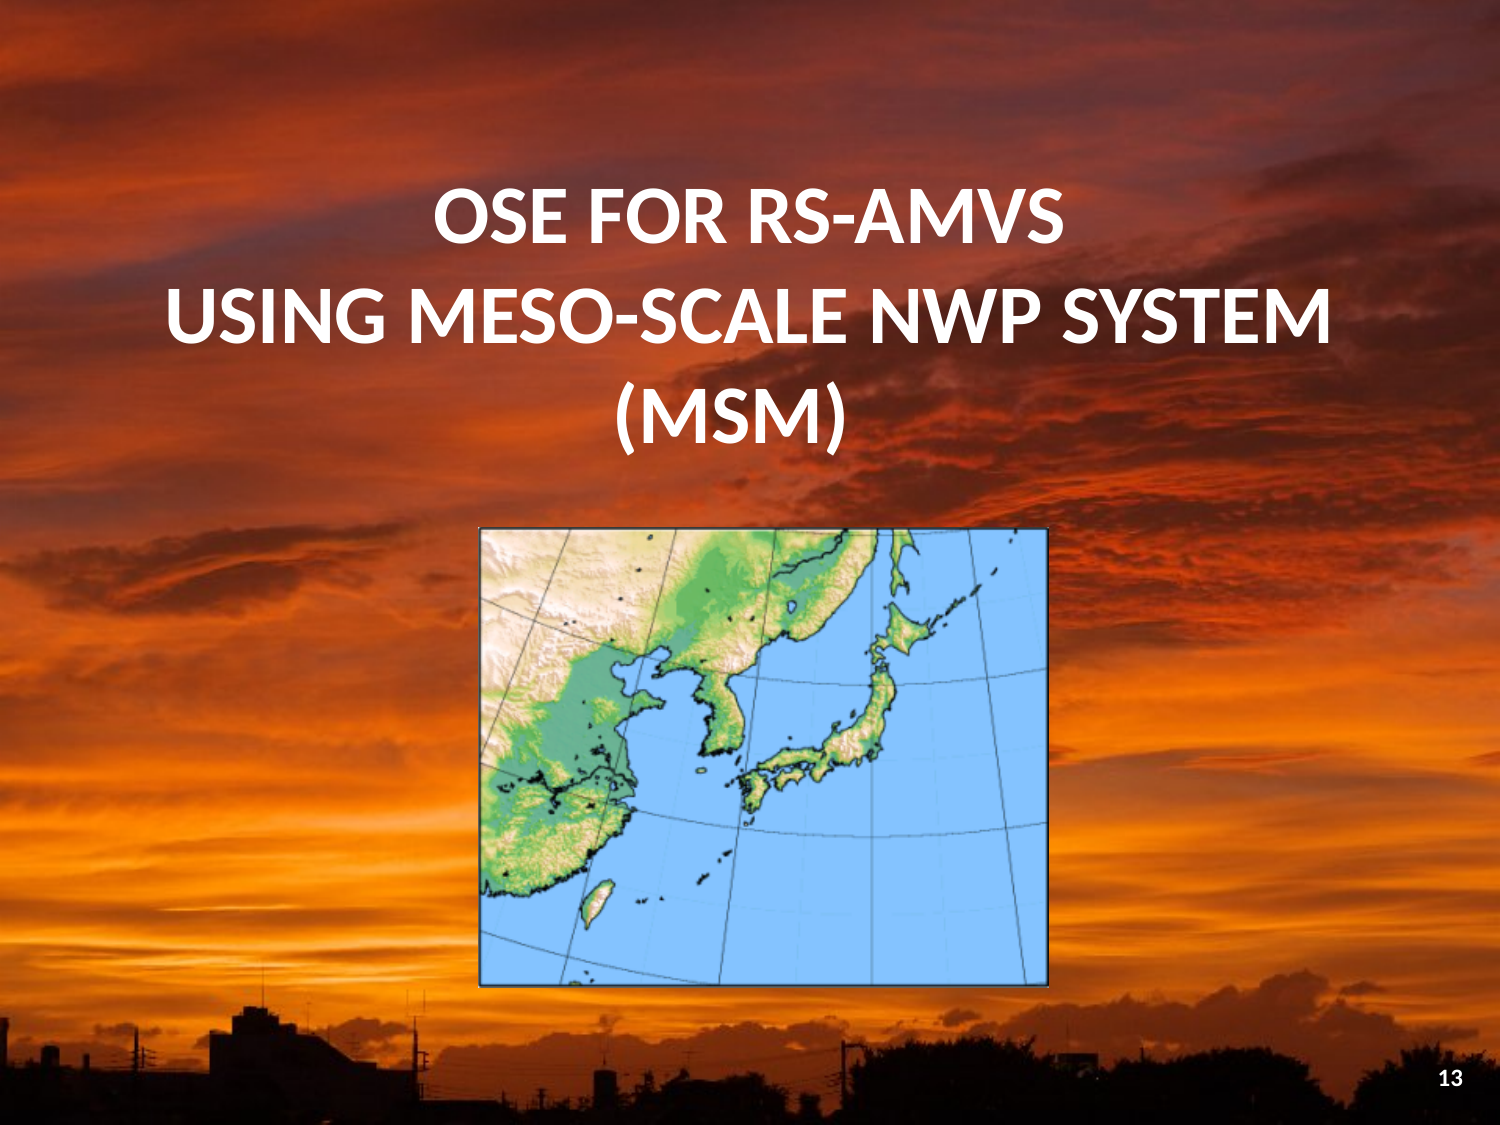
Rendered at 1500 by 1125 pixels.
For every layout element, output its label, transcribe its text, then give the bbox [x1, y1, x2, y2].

picture [0, 0, 1500, 1125]
title OSE for RS-AMVs USING MESO-SCALE NWP system (MSM) [111, 160, 1388, 461]
slide_number 13 [1328, 1046, 1479, 1107]
